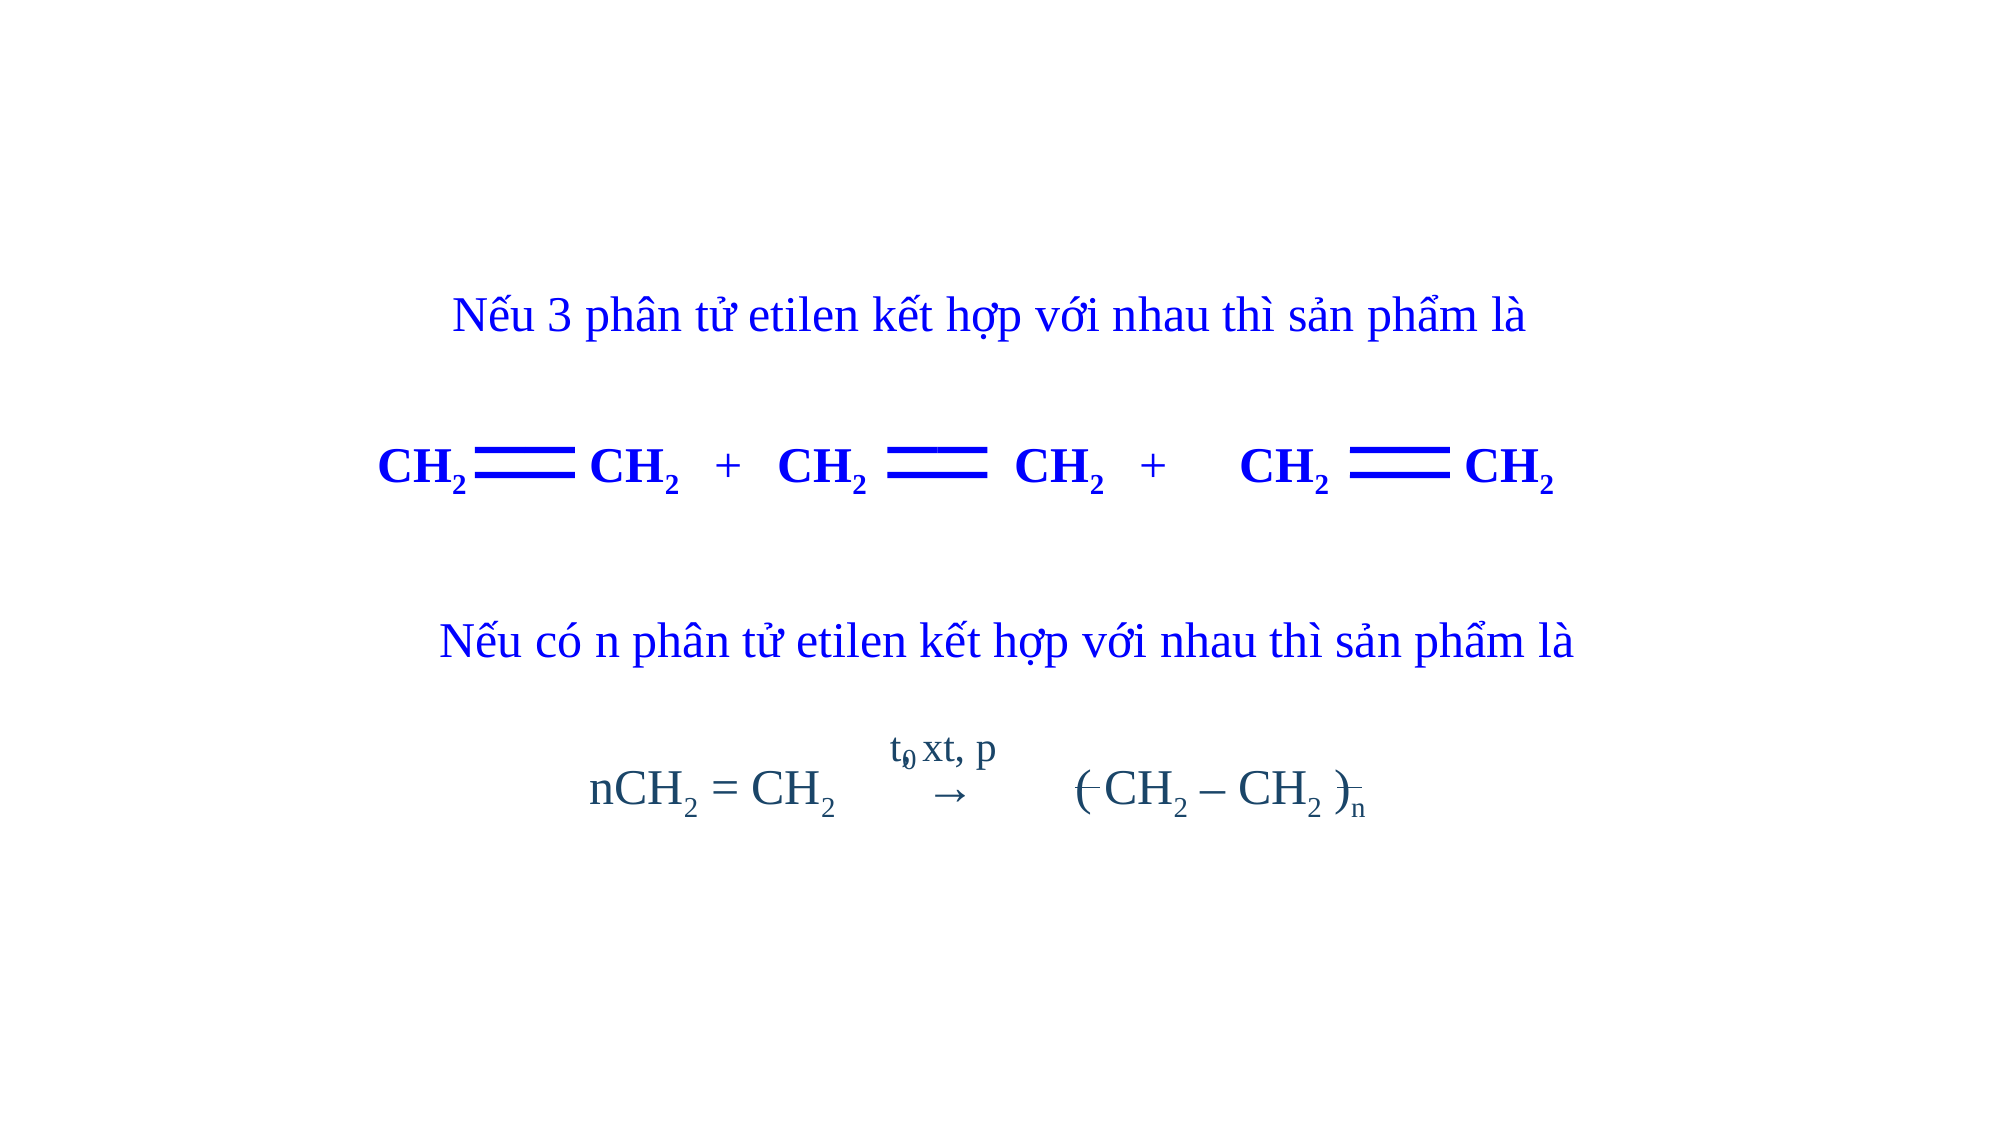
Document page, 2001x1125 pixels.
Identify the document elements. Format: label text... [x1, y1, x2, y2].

text_box + [1124, 424, 1213, 500]
text_box CH2 [574, 424, 713, 508]
text_box Nếu có n phân tử etilen kết hợp với nhau thì sản phẩm là [425, 599, 1600, 675]
text_box CH2 [362, 424, 525, 508]
text_box Nếu 3 phân tử etilen kết hợp với nhau thì sản phẩm là [437, 274, 1588, 349]
text_box CH2 [999, 424, 1125, 508]
text_box CH2 [1224, 424, 1363, 508]
text_box CH2 [762, 424, 963, 508]
text_box + [699, 424, 800, 500]
text_box CH2 [1449, 424, 1588, 508]
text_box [524, 687, 1538, 885]
